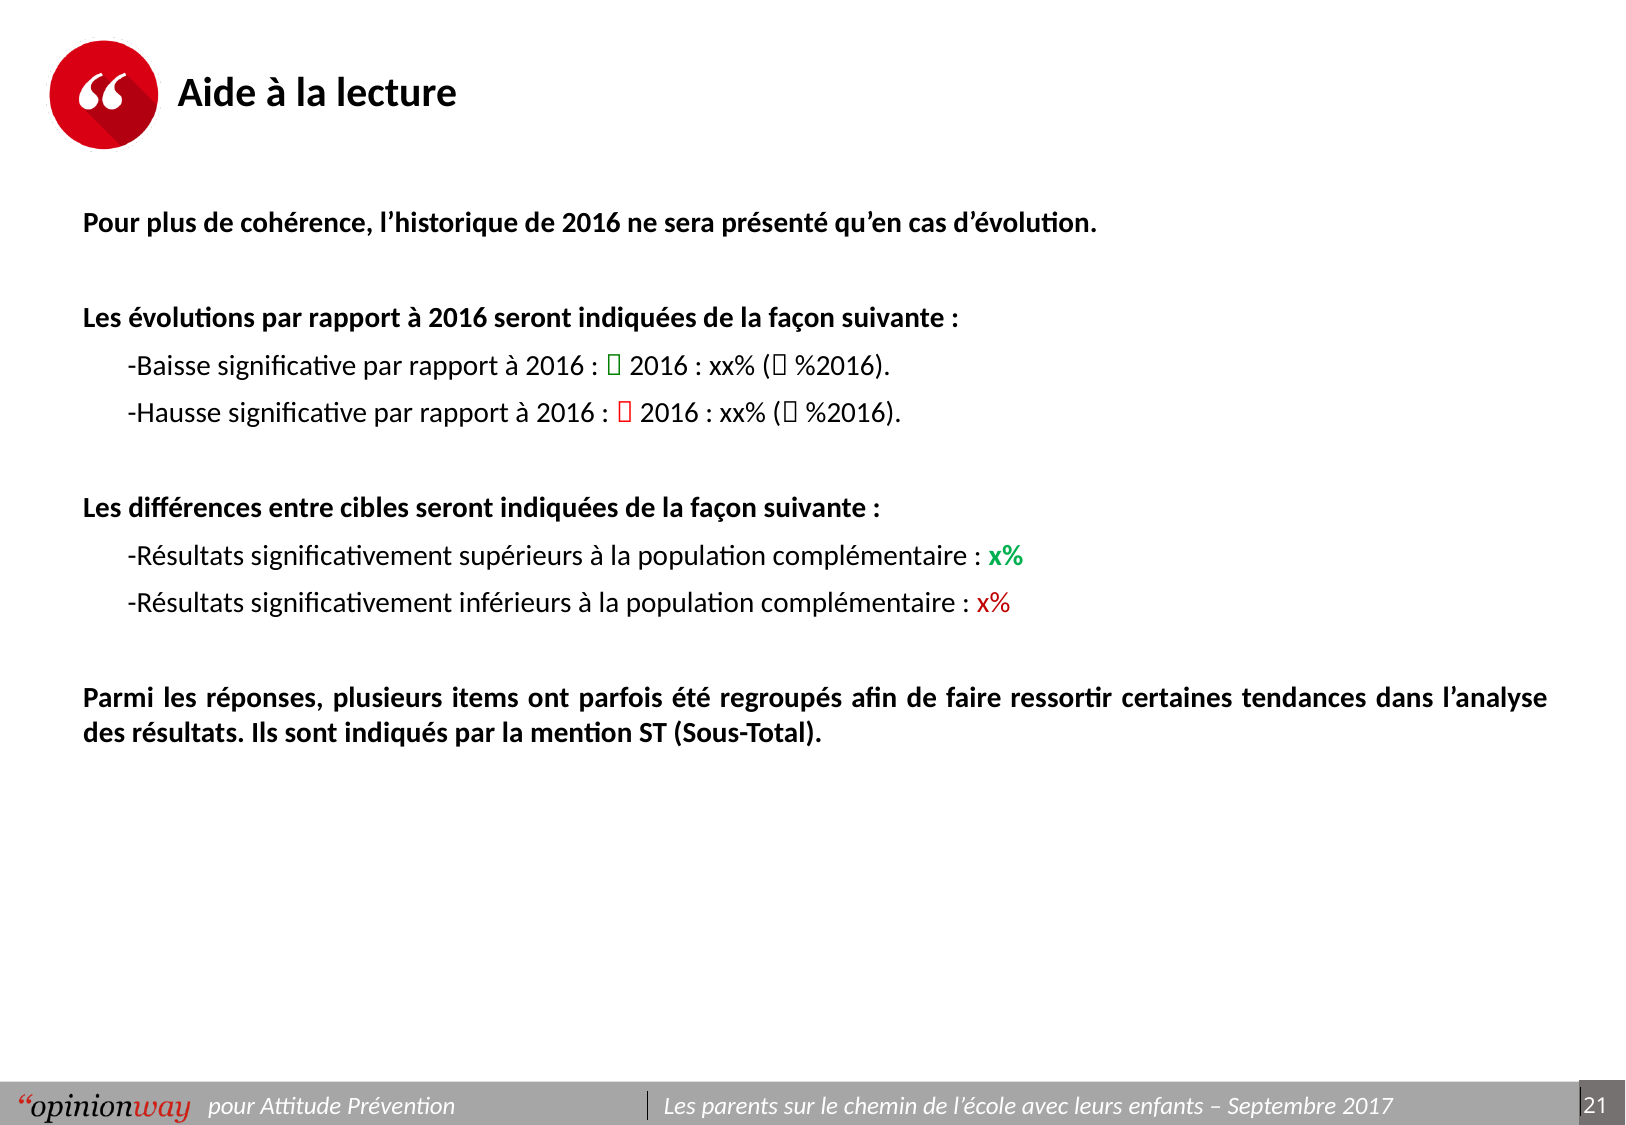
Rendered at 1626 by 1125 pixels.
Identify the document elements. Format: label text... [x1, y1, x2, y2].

picture [44, 35, 163, 154]
text_box Pour plus de cohérence, l’historique de 2016 ne sera présenté qu’en cas d’évolution. Les évolutions par rapport à 2016 seront indiquées de la façon suivante : -Baisse significative par rapport à 2016 :  2016 : xx% ( %2016). -Hausse significative par rapport à 2016 :  2016 : xx% ( %2016). Les différences entre cibles seront indiquées de la façon suivante : -Résultats significativement supérieurs à la population complémentaire : x% -Résultats significativement inférieurs à la population complémentaire : x% Parmi les réponses, plusieurs items ont parfois été regroupés afin de faire ressortir certaines tendances dans l’analyse des résultats. Ils sont indiqués par la mention ST (Sous-Total). [68, 196, 1565, 756]
title Aide à la lecture [162, 46, 1565, 140]
picture [0, 1086, 209, 1125]
